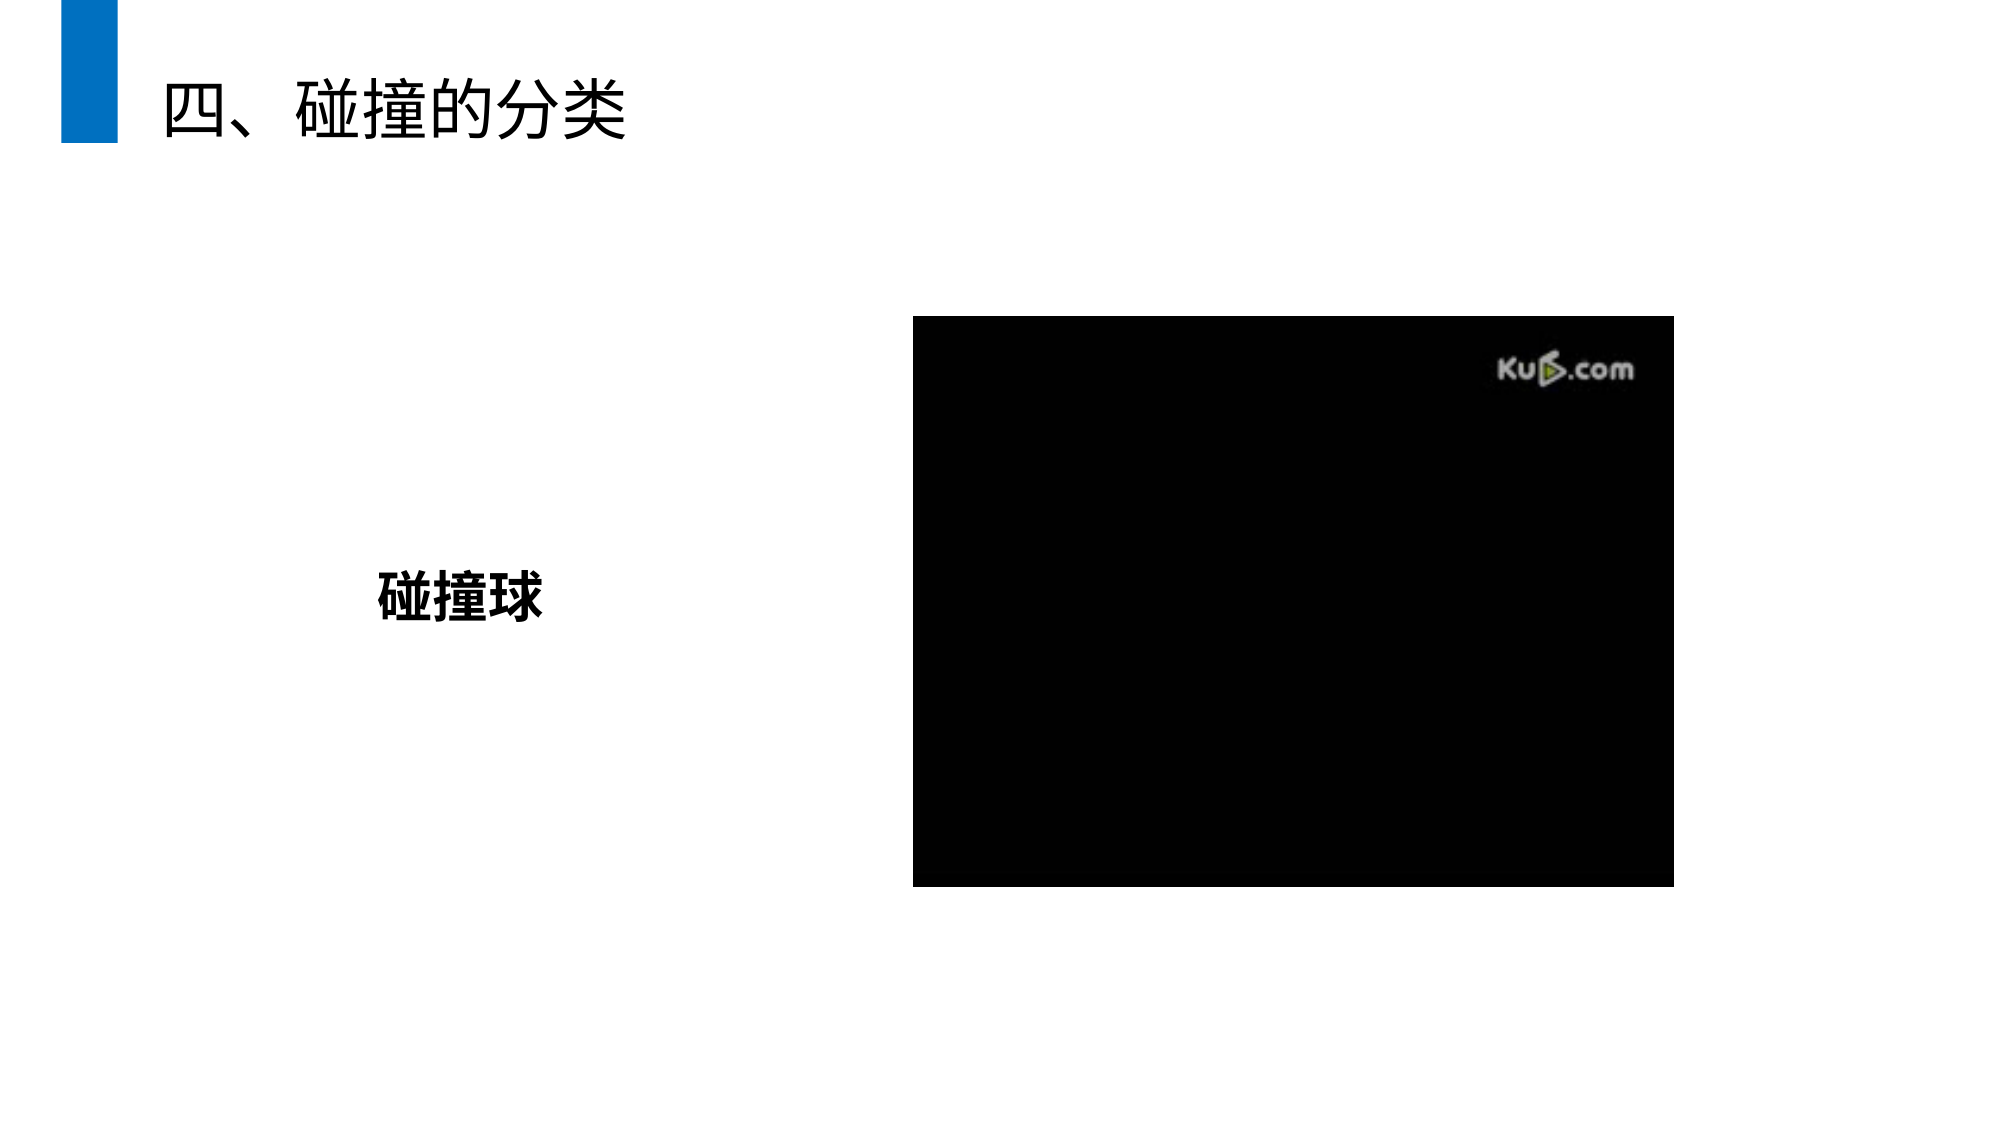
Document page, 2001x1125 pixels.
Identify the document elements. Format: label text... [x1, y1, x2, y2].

text_box 碰撞球 [282, 554, 639, 636]
text_box 四、碰撞的分类 [146, 60, 644, 156]
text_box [912, 315, 1675, 888]
